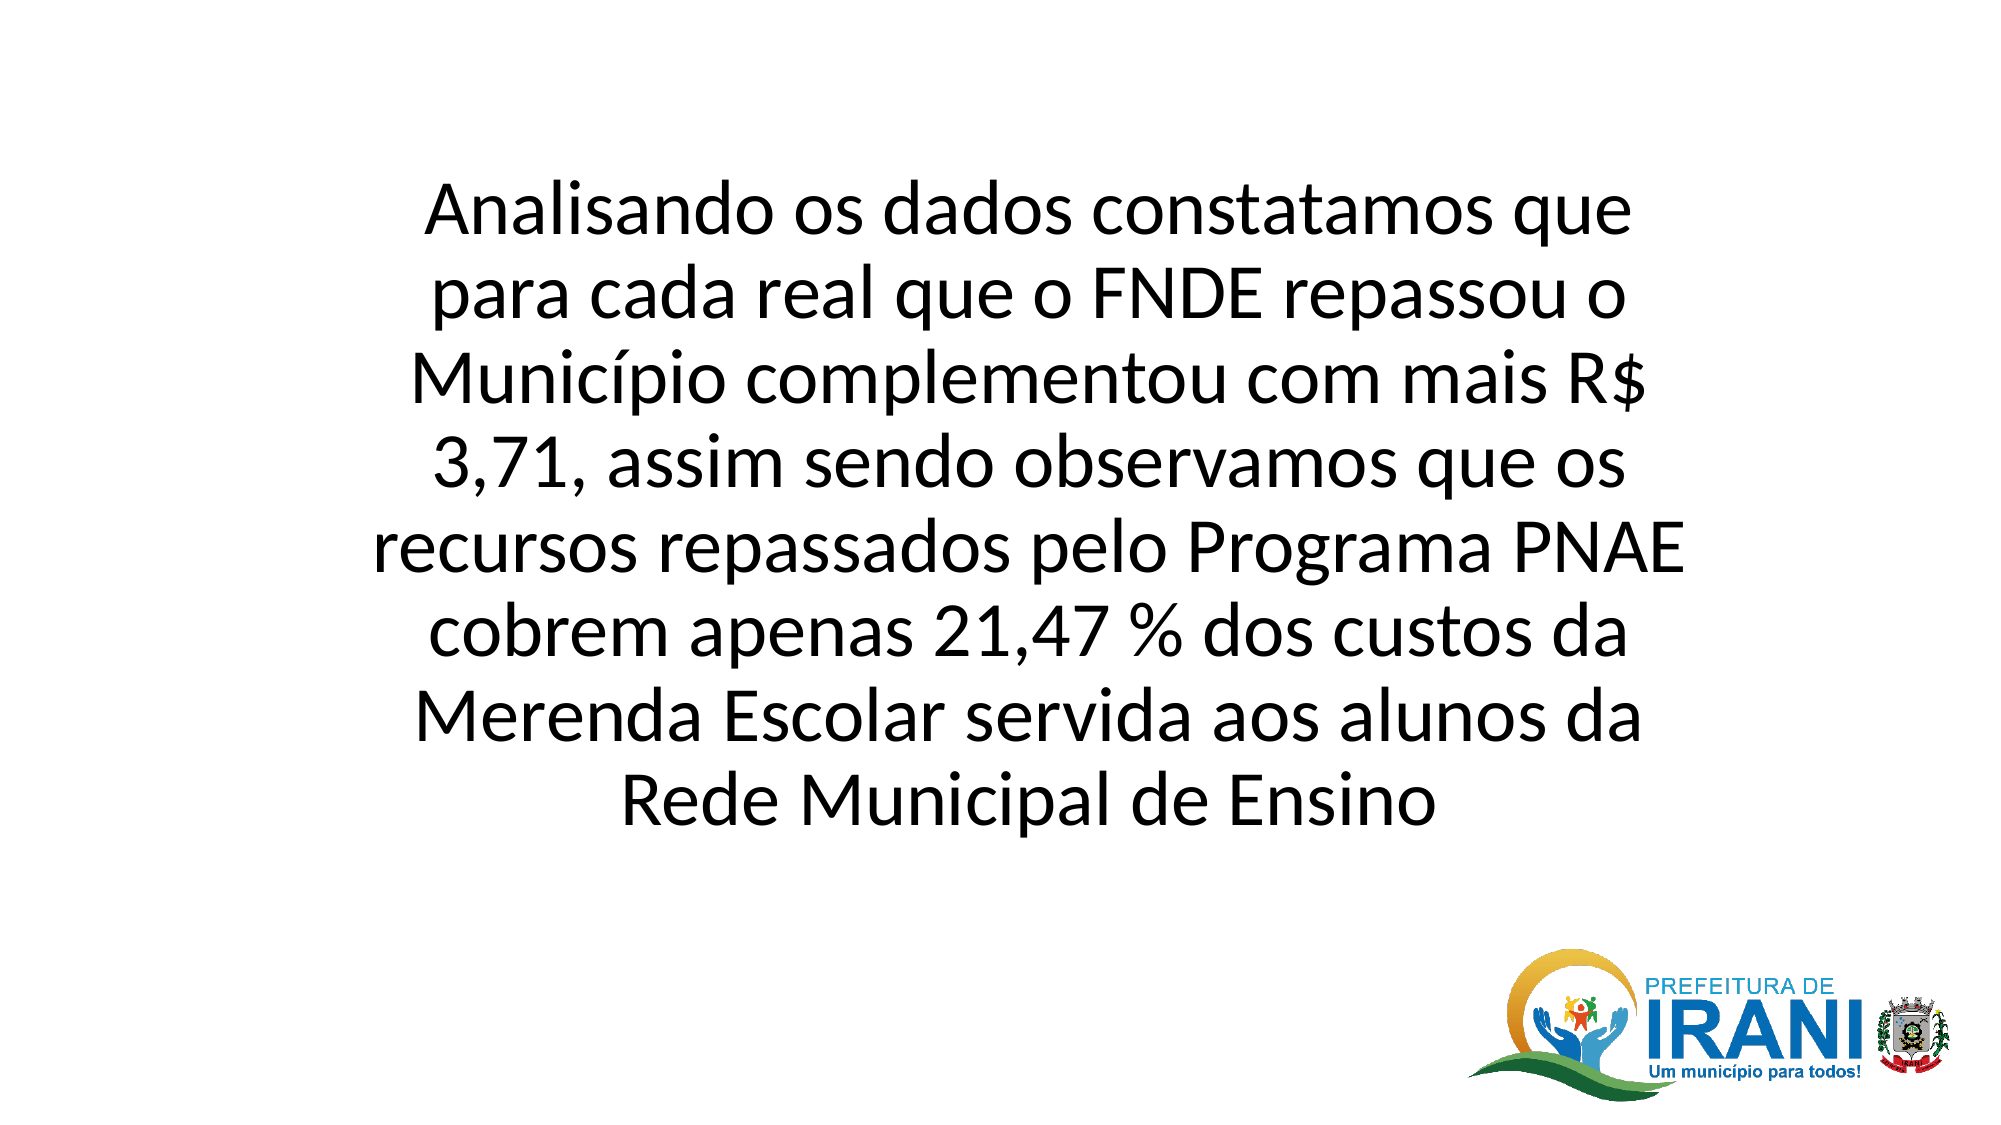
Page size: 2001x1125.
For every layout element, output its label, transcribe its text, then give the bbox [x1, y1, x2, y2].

picture [1441, 924, 1975, 1125]
list Analisando os dados constatamos que para cada real que o FNDE repassou o Município complementou com mais R$ 3,71, assim sendo observamos que os recursos repassados pelo Programa PNAE cobrem apenas 21,47 % dos custos da Merenda Escolar servida aos alunos da Rede Municipal de Ensino [354, 159, 1705, 853]
